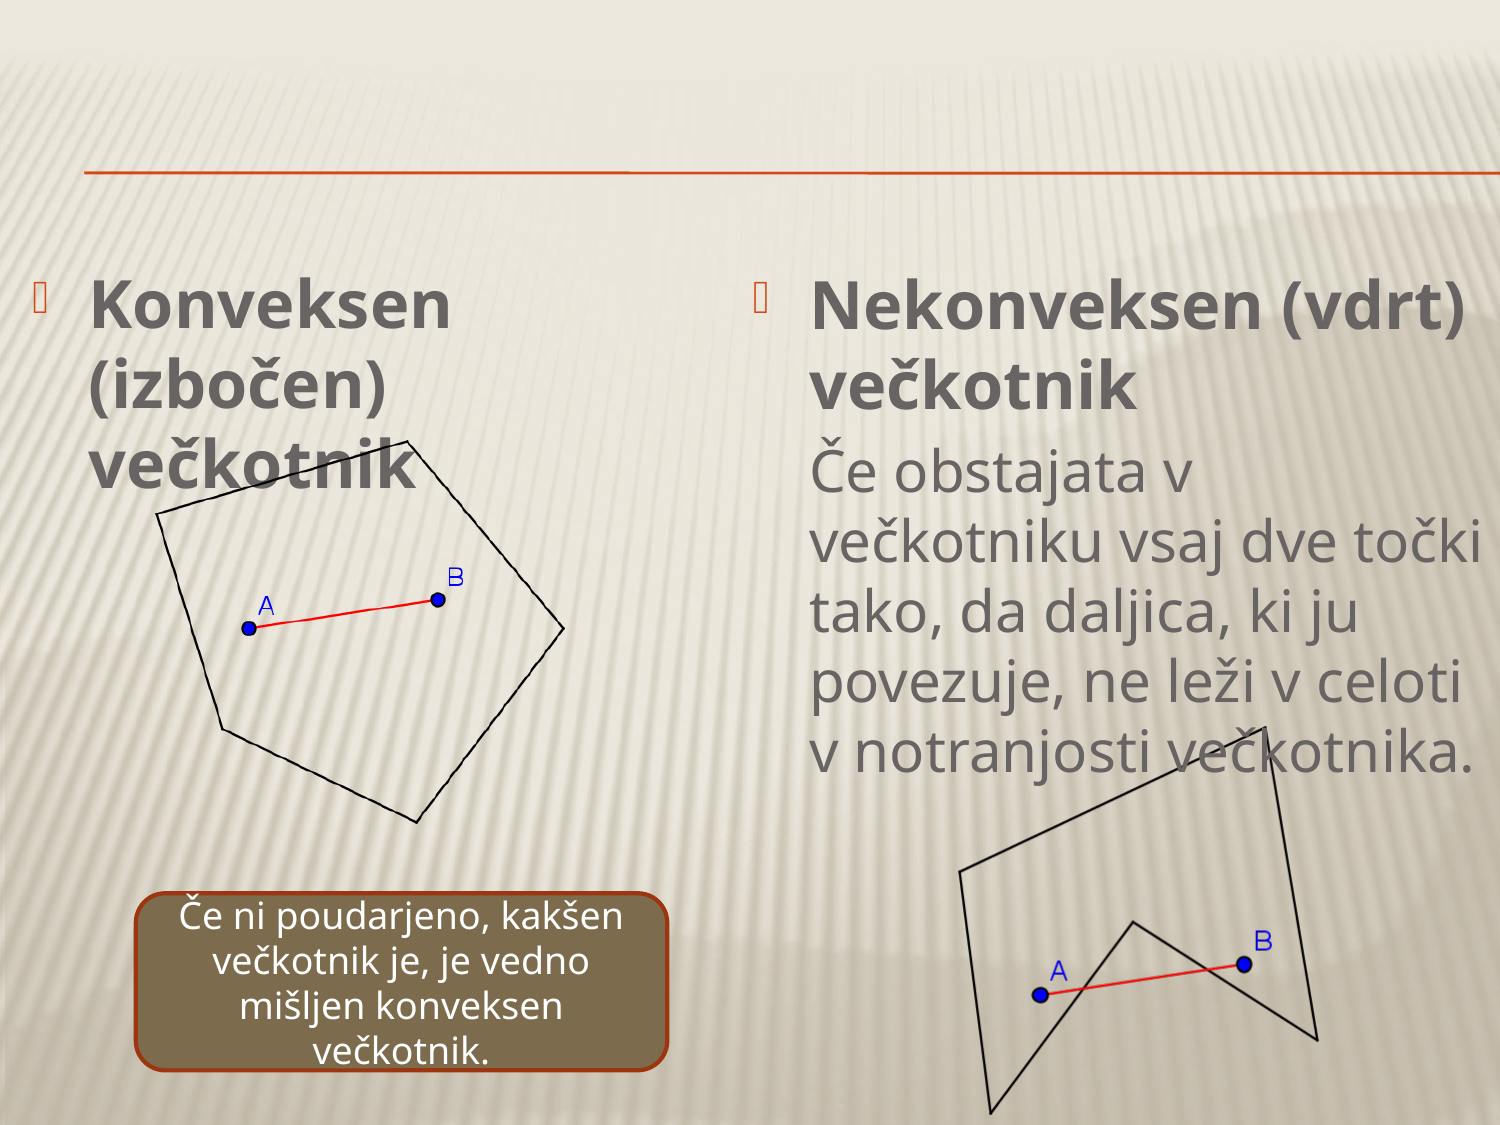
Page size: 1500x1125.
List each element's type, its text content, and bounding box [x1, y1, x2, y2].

list Konveksen (izbočen) večkotnik [17, 254, 706, 610]
text_box Nekonveksen (vdrt) večkotnik Če obstajata v večkotniku vsaj dve točki tako, da daljica, ki ju povezuje, ne leži v celoti v notranjosti večkotnika. [738, 255, 1500, 799]
picture [123, 432, 585, 839]
text_box Če ni poudarjeno, kakšen večkotnik je, je vedno mišljen konveksen večkotnik. [133, 891, 670, 1073]
picture [903, 722, 1389, 1125]
